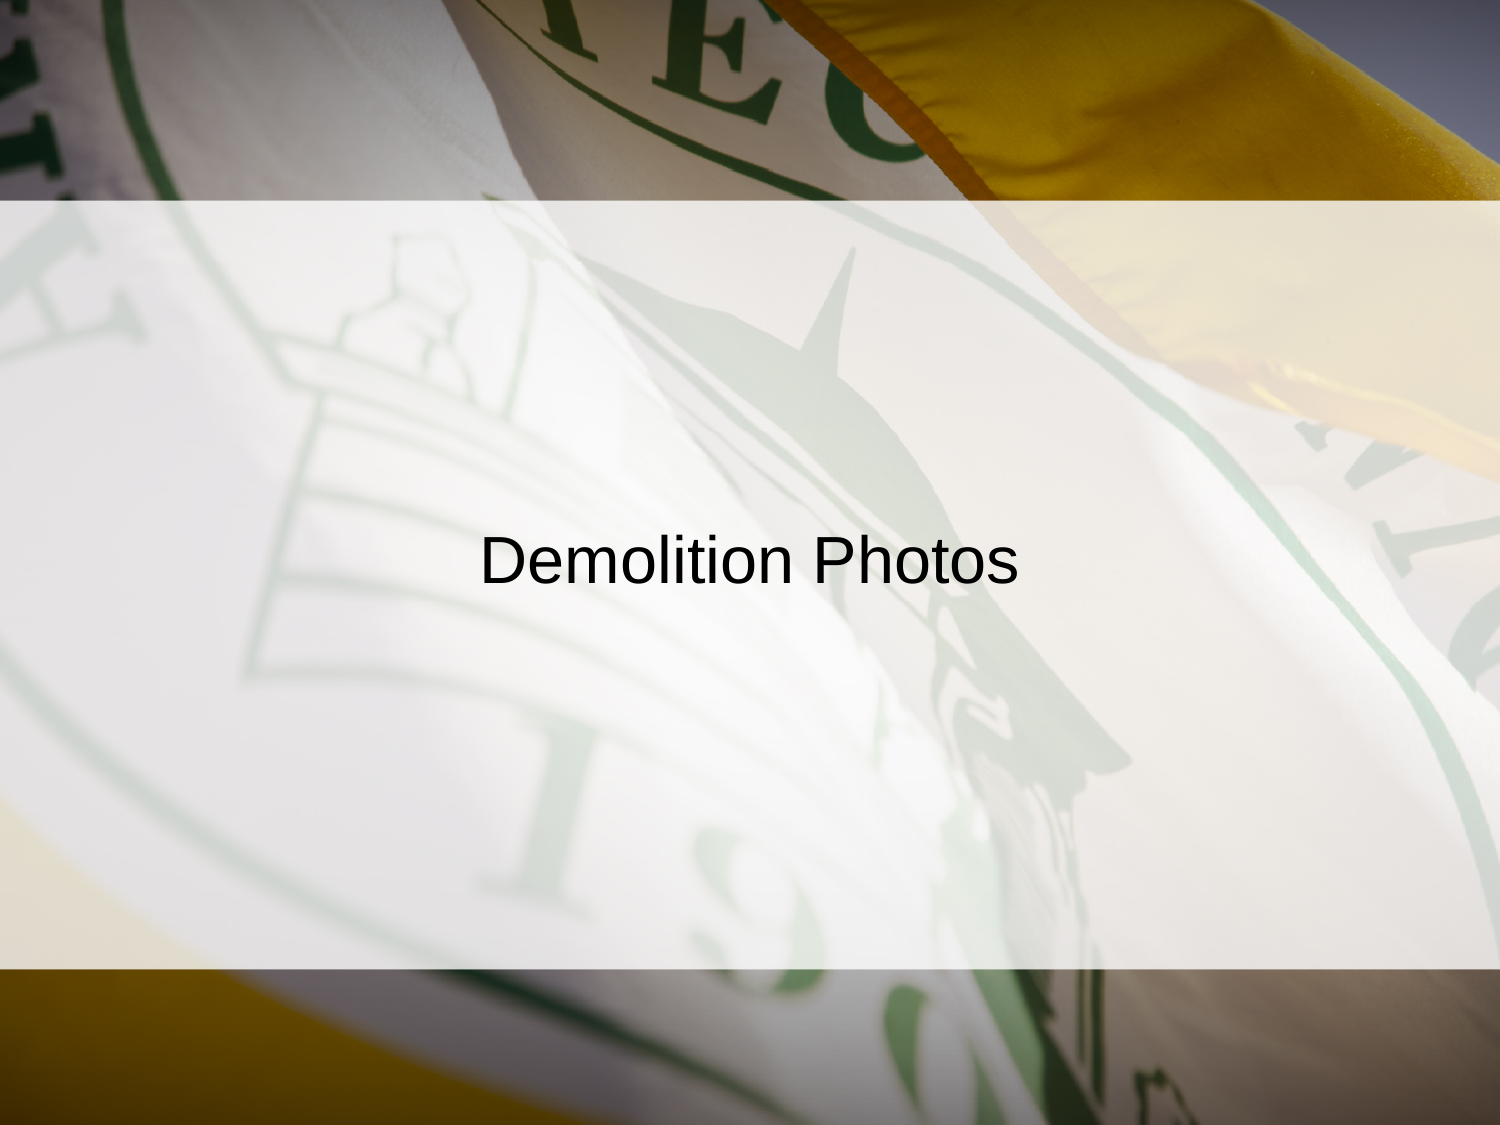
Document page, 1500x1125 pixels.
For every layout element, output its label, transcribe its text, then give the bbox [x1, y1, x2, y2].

list Demolition Photos [99, 262, 1400, 1038]
picture [0, 0, 1500, 1125]
